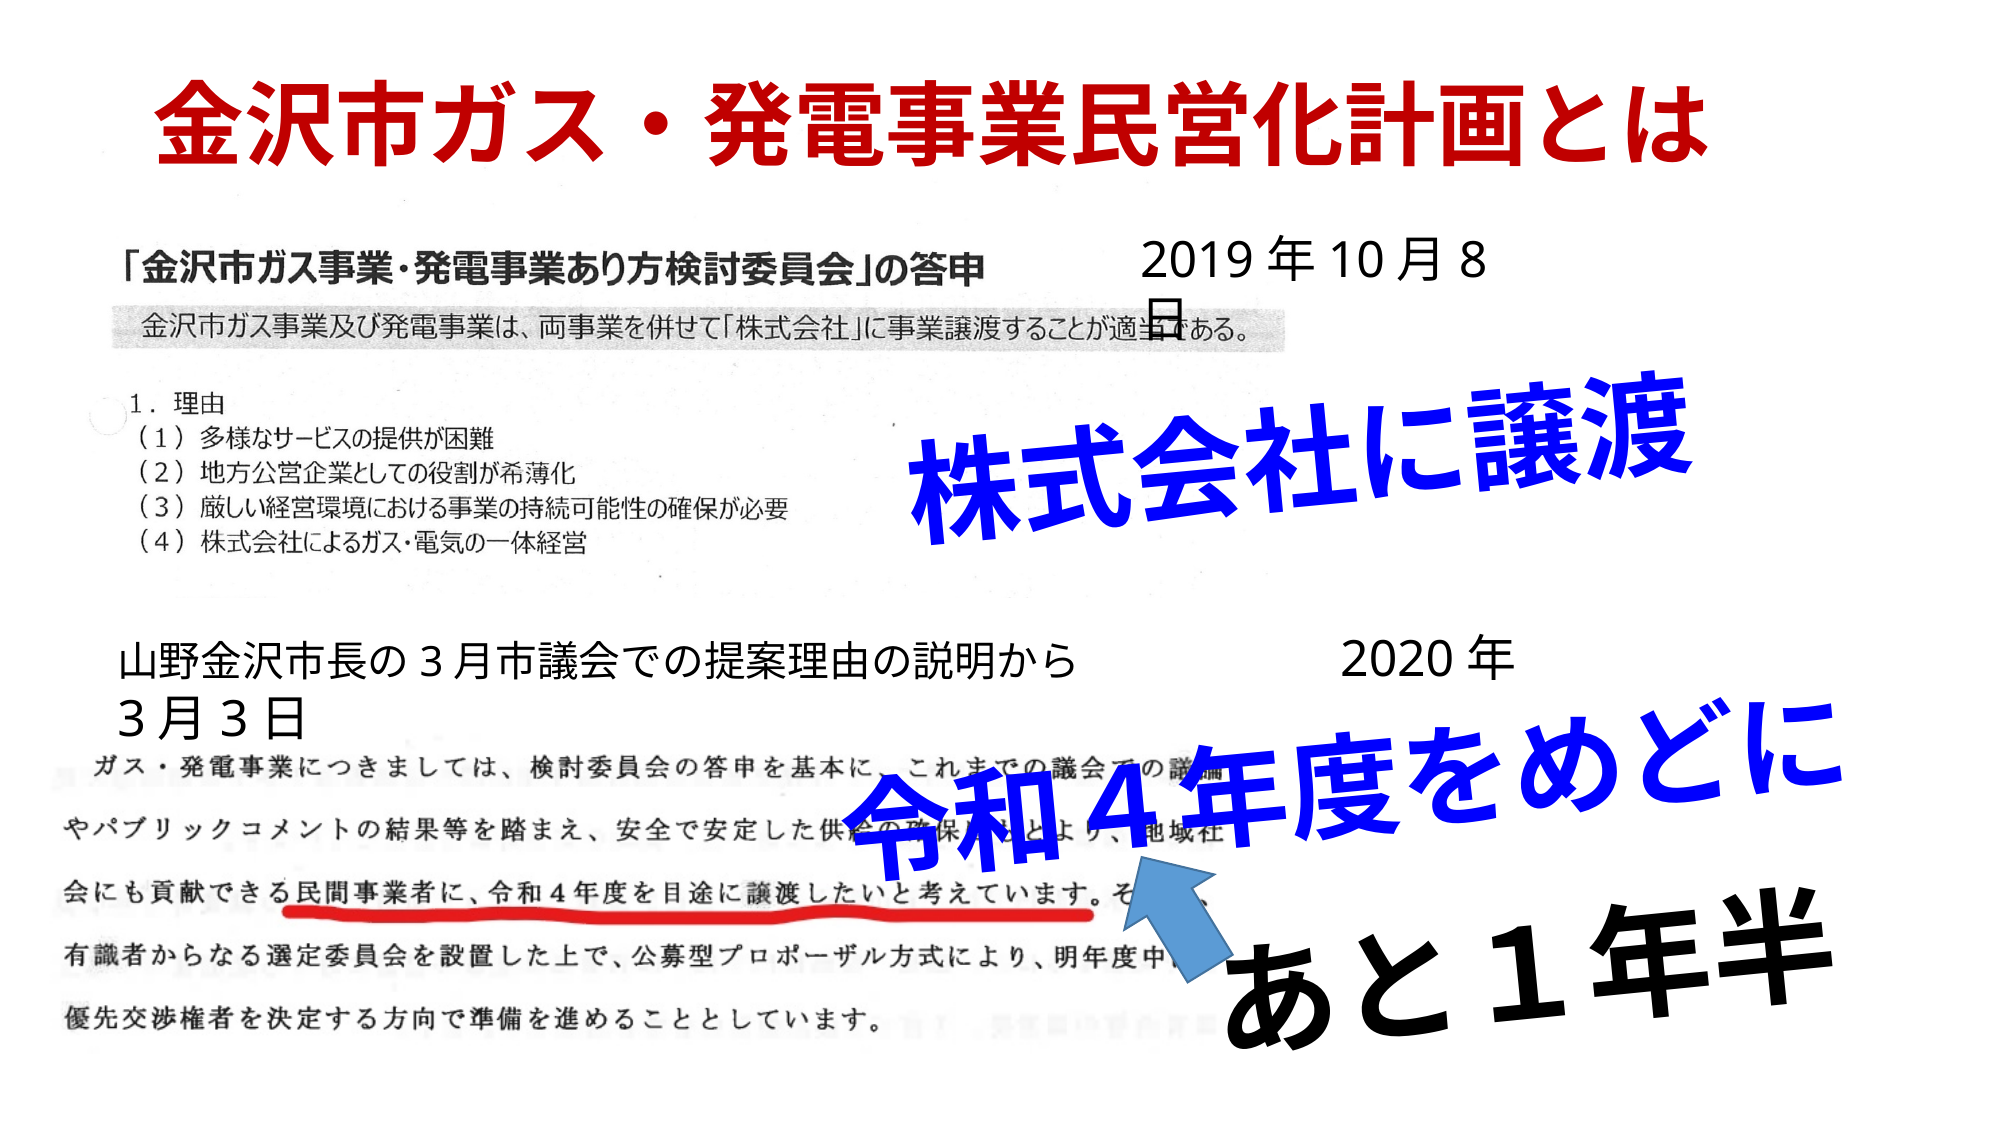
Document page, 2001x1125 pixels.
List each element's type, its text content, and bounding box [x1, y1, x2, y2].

text_box 山野金沢市長の3月市議会での提案理由の説明から 2020年3月3日 [102, 618, 1549, 733]
text_box 株式会社に譲渡 [1321, 341, 1714, 529]
title 金沢市ガス・発電事業民営化計画とは [137, 59, 1863, 199]
picture [39, 733, 1265, 1054]
text_box あと１年半 [1204, 849, 1898, 1084]
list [67, 114, 1321, 598]
text_box 2019年10月8日 [1321, 220, 1506, 356]
text_box 令和４年度をめどに [1074, 655, 1898, 866]
